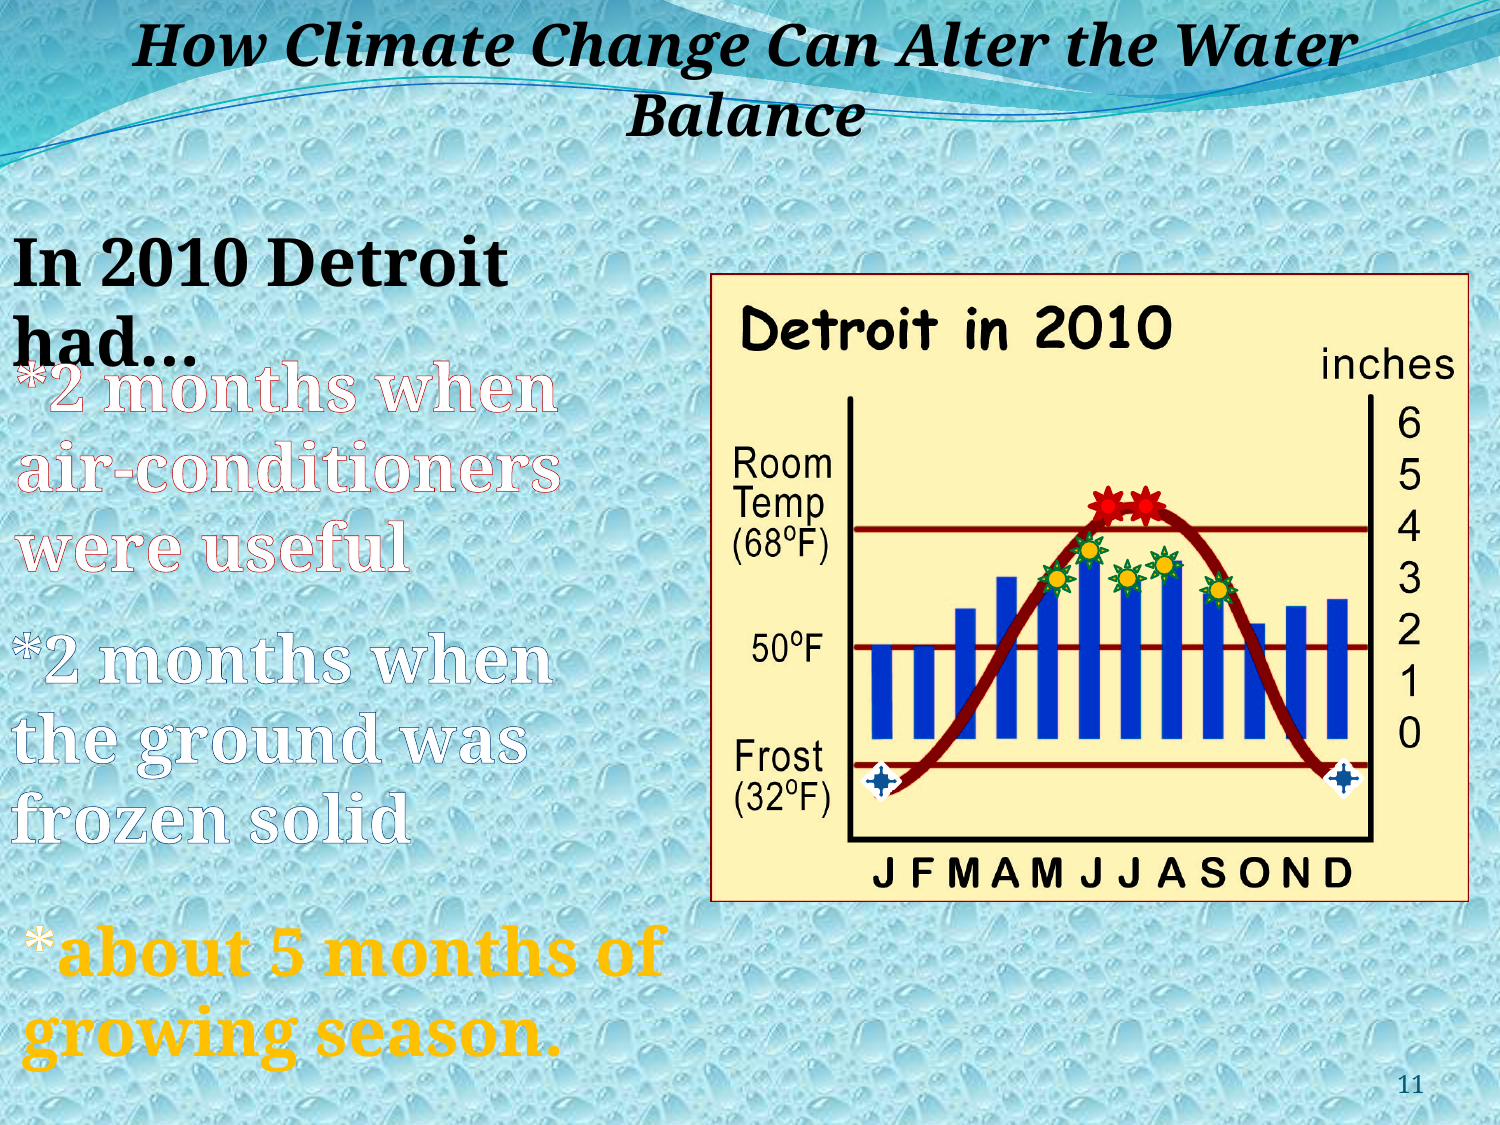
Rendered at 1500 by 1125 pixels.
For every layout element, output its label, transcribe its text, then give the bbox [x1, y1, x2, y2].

slide_number 11 [1299, 1042, 1425, 1103]
picture [1491, 0, 1500, 9]
text_box *2 months when air-conditioners were useful [0, 337, 650, 593]
text_box How Climate Change Can Alter the Water Balance [0, 1, 1497, 156]
text_box In 2010 Detroit had… [0, 212, 704, 388]
text_box *about 5 months of growing season. [7, 901, 697, 1077]
picture [0, 11, 1500, 1125]
text_box *2 months when the ground was frozen solid [0, 608, 655, 864]
